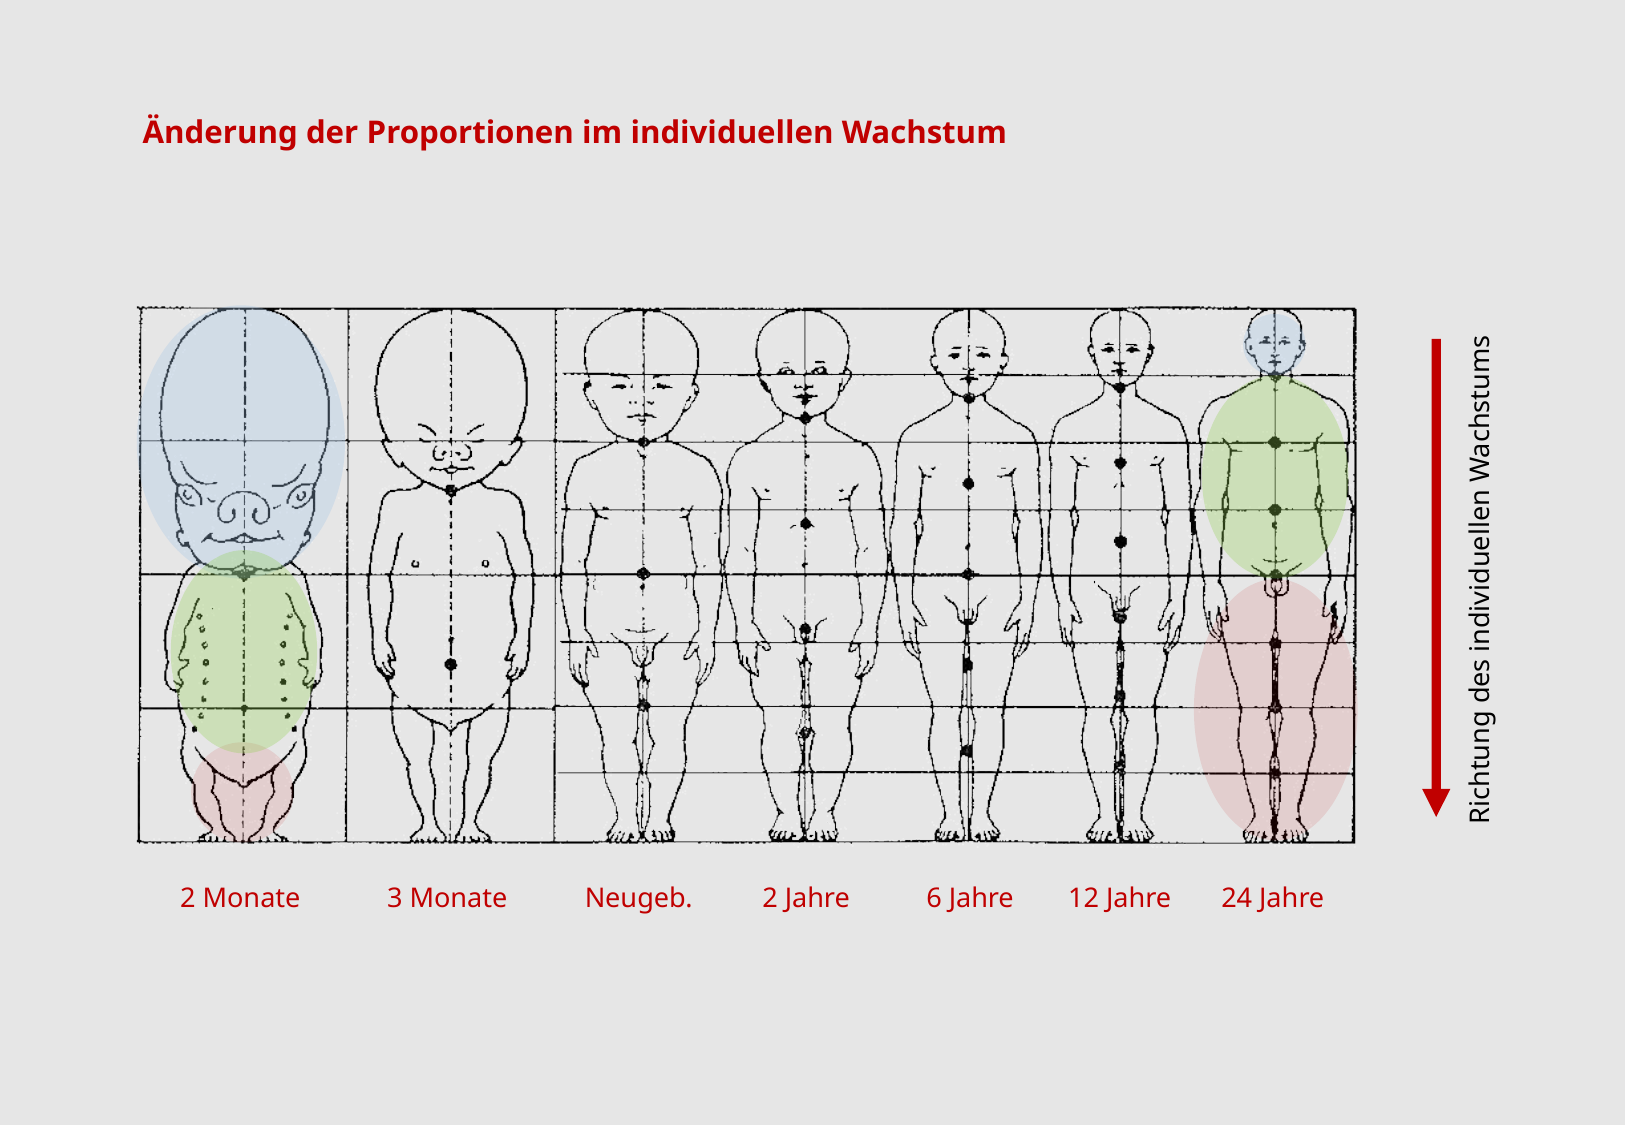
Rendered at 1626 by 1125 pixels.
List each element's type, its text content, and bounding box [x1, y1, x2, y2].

text_box Richtung des individuellen Wachstums [1455, 321, 1502, 838]
text_box Neugeb. [570, 873, 707, 920]
text_box 6 Jahre [912, 873, 1028, 920]
text_box 2 Jahre [748, 873, 864, 920]
text_box [1430, 338, 1443, 818]
text_box 12 Jahre [1054, 873, 1185, 920]
text_box 2 Monate [166, 873, 315, 920]
text_box 3 Monate [373, 873, 522, 920]
text_box Änderung der Proportionen im individuellen Wachstum [128, 104, 1213, 157]
text_box [0, 0, 1625, 1125]
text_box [136, 305, 1360, 852]
text_box 24 Jahre [1207, 873, 1339, 920]
